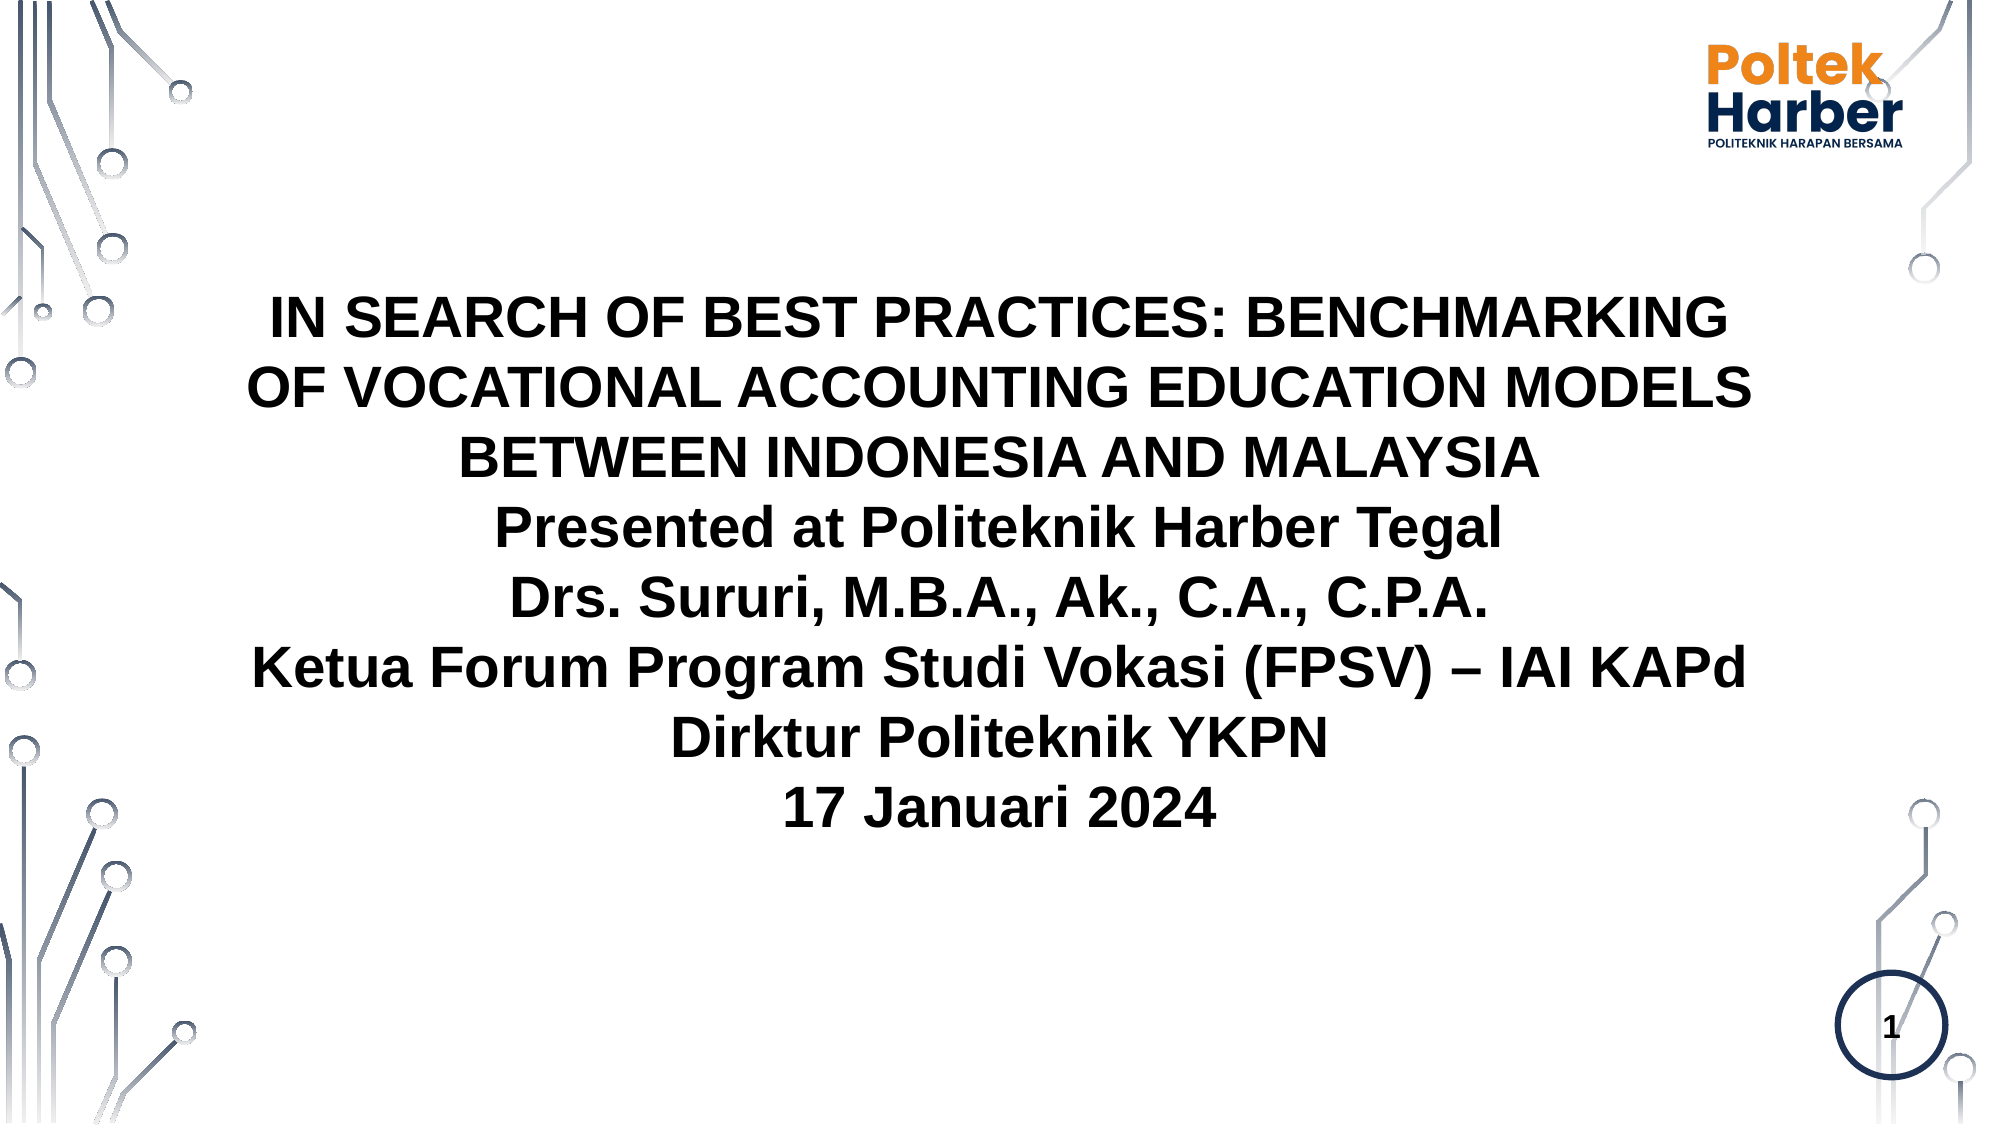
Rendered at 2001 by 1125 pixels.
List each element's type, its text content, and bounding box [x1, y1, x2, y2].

picture [1704, 30, 1907, 160]
text_box IN SEARCH OF BEST PRACTICES: BENCHMARKING OF VOCATIONAL ACCOUNTING EDUCATION MODELS BETWEEN INDONESIA AND MALAYSIA Presented at Politeknik Harber Tegal Drs. Sururi, M.B.A., Ak., C.A., C.P.A. Ketua Forum Program Studi Vokasi (FPSV) – IAI KAPd Dirktur Politeknik YKPN 17 Januari 2024 [231, 272, 1769, 847]
